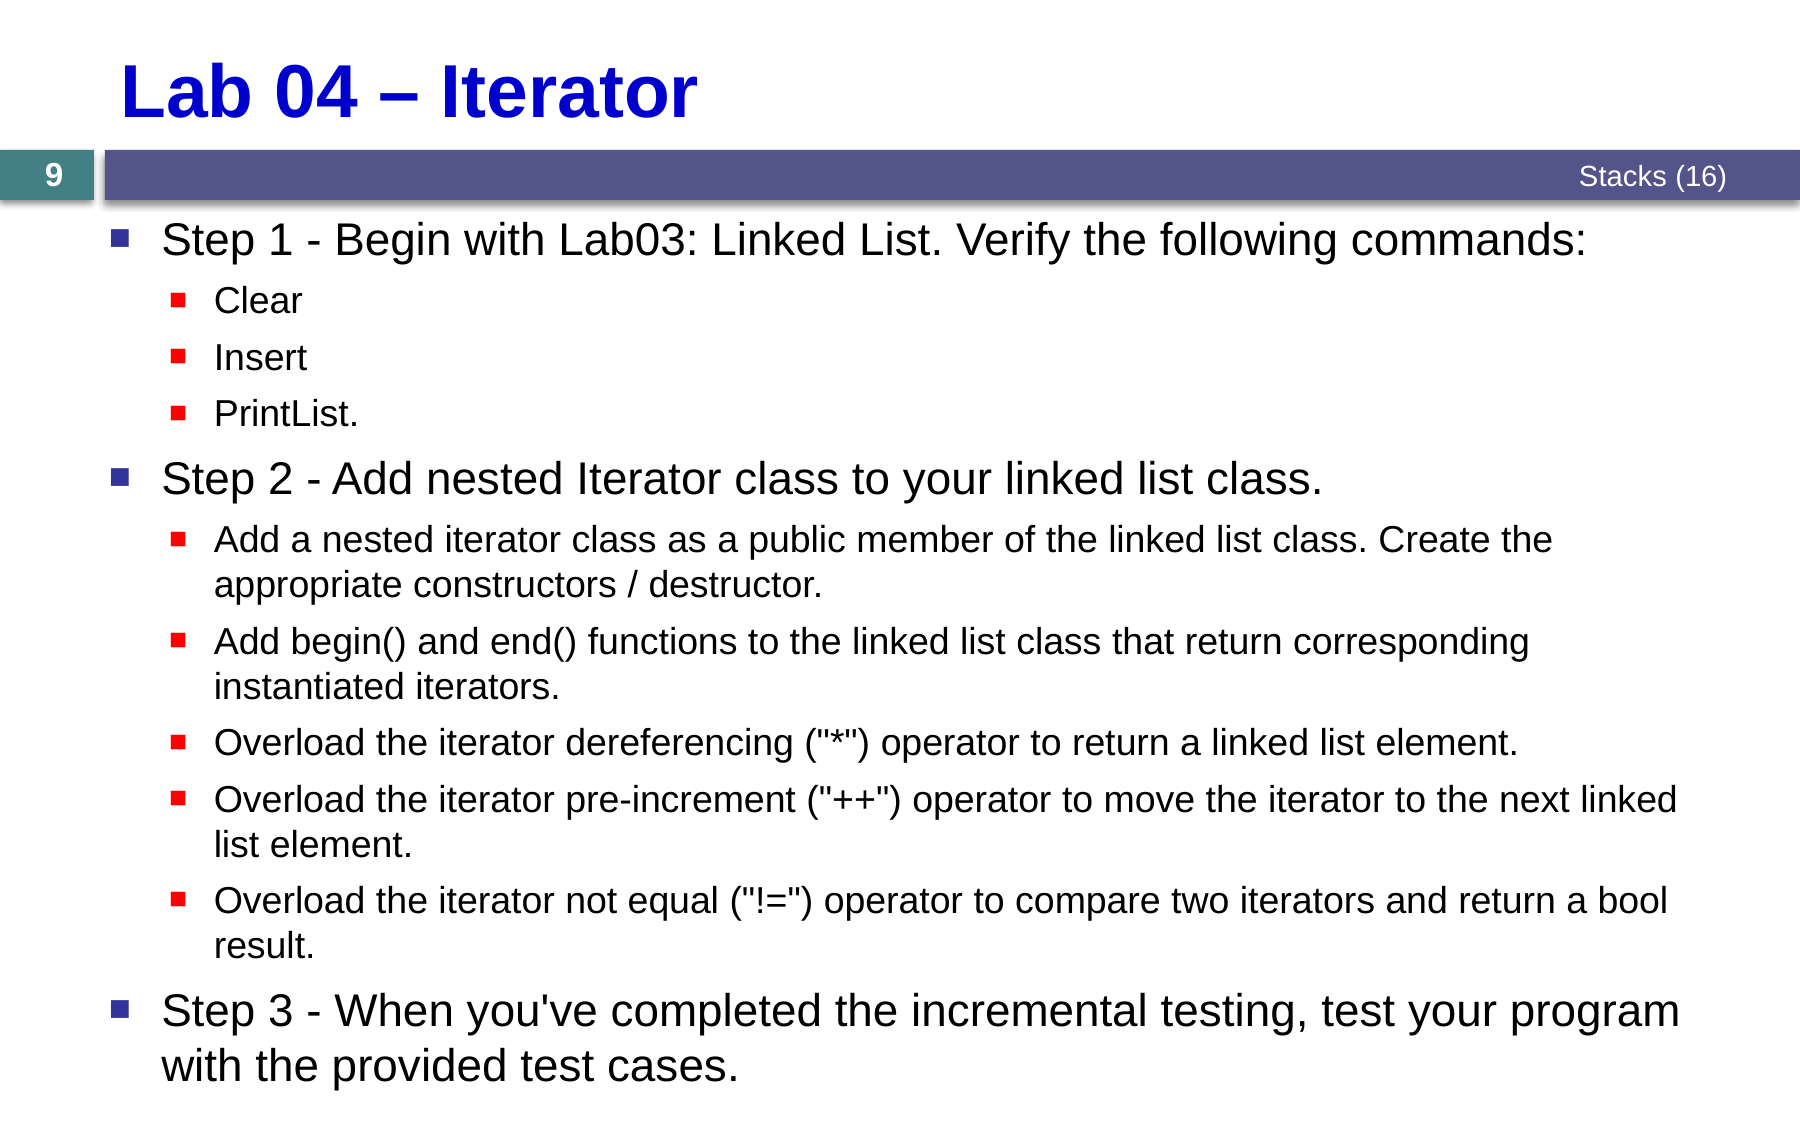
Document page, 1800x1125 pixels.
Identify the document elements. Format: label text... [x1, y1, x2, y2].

footer Stacks (16) [675, 149, 1743, 202]
title Lab 04 – Iterator [105, 27, 1743, 149]
list Step 1 - Begin with Lab03: Linked List. Verify the following commands: Clear Insert PrintList. Step 2 - Add nested Iterator class to your linked list class. Add a nested iterator class as a public member of the linked list class. Create the appropriate constructors / destructor. Add begin() and end() functions to the linked list class that return corresponding instantiated iterators. Overload the iterator dereferencing ("*") operator to return a linked list element. Overload the iterator pre-increment ("++") operator to move the iterator to the next linked list element. Overload the iterator not equal ("!=") operator to compare two iterators and return a bool result. Step 3 - When you've completed the incremental testing, test your program with the provided test cases. [93, 202, 1743, 1082]
slide_number 9 [0, 150, 108, 196]
